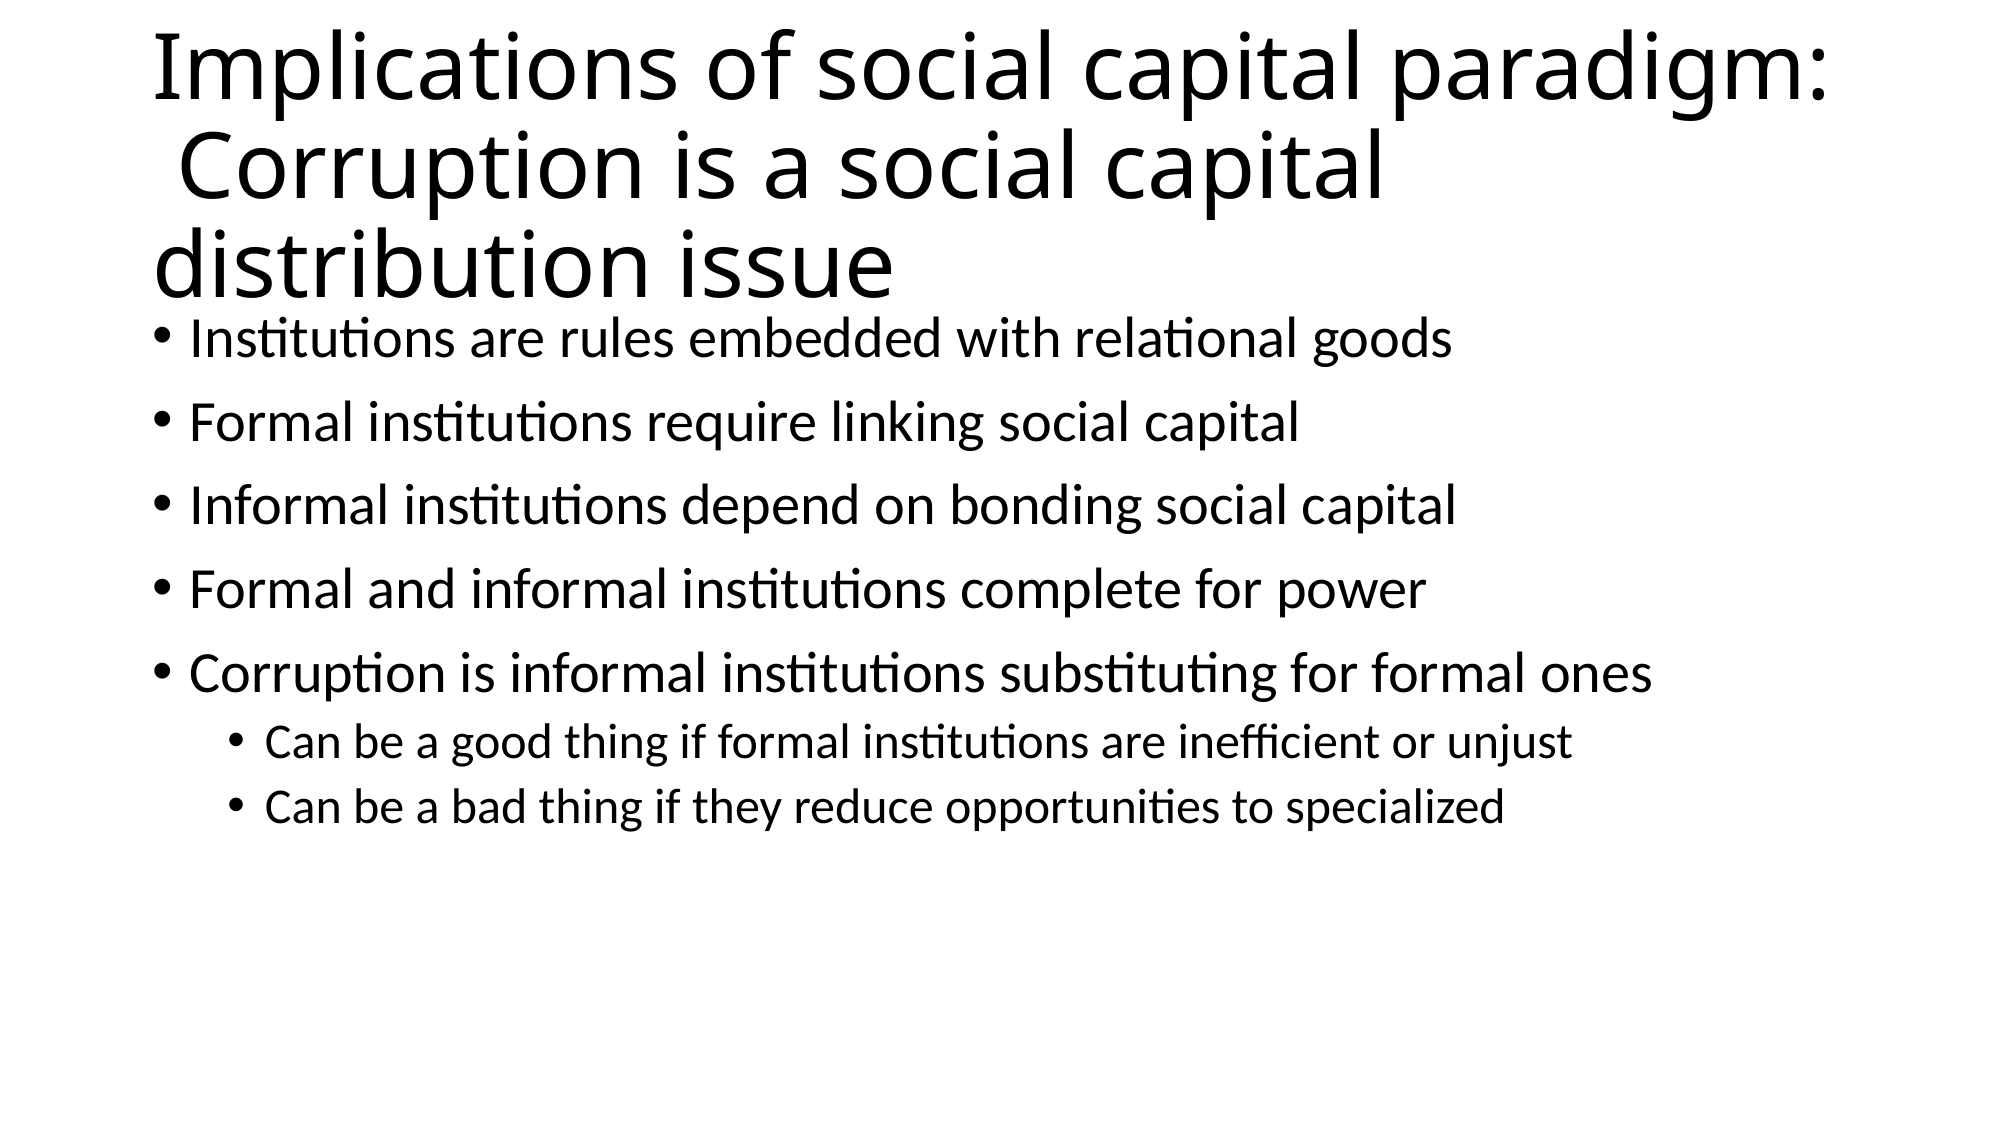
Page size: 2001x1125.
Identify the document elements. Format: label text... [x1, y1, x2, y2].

list Institutions are rules embedded with relational goods Formal institutions require linking social capital Informal institutions depend on bonding social capital Formal and informal institutions complete for power Corruption is informal institutions substituting for formal ones Can be a good thing if formal institutions are inefficient or unjust Can be a bad thing if they reduce opportunities to specialized [137, 299, 1863, 1014]
title Implications of social capital paradigm: Corruption is a social capital distribution issue [137, 59, 1863, 278]
